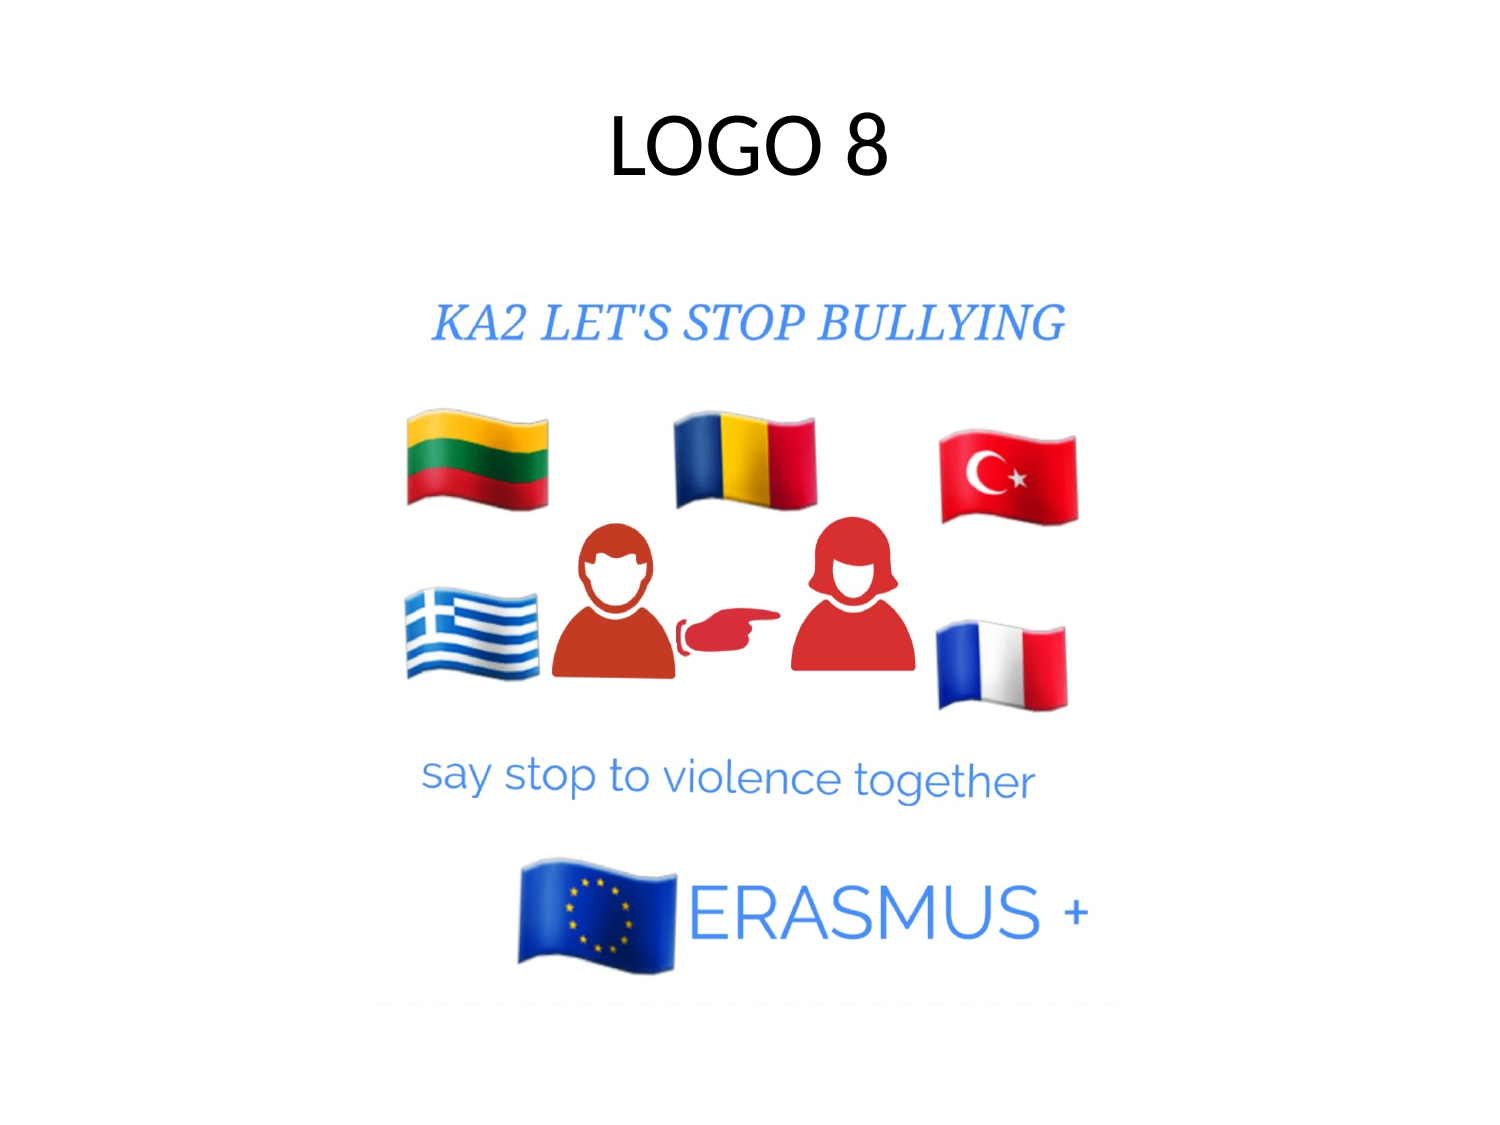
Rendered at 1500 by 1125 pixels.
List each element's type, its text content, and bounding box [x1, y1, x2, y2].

title LOGO 8 [75, 45, 1425, 233]
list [375, 262, 1125, 1006]
